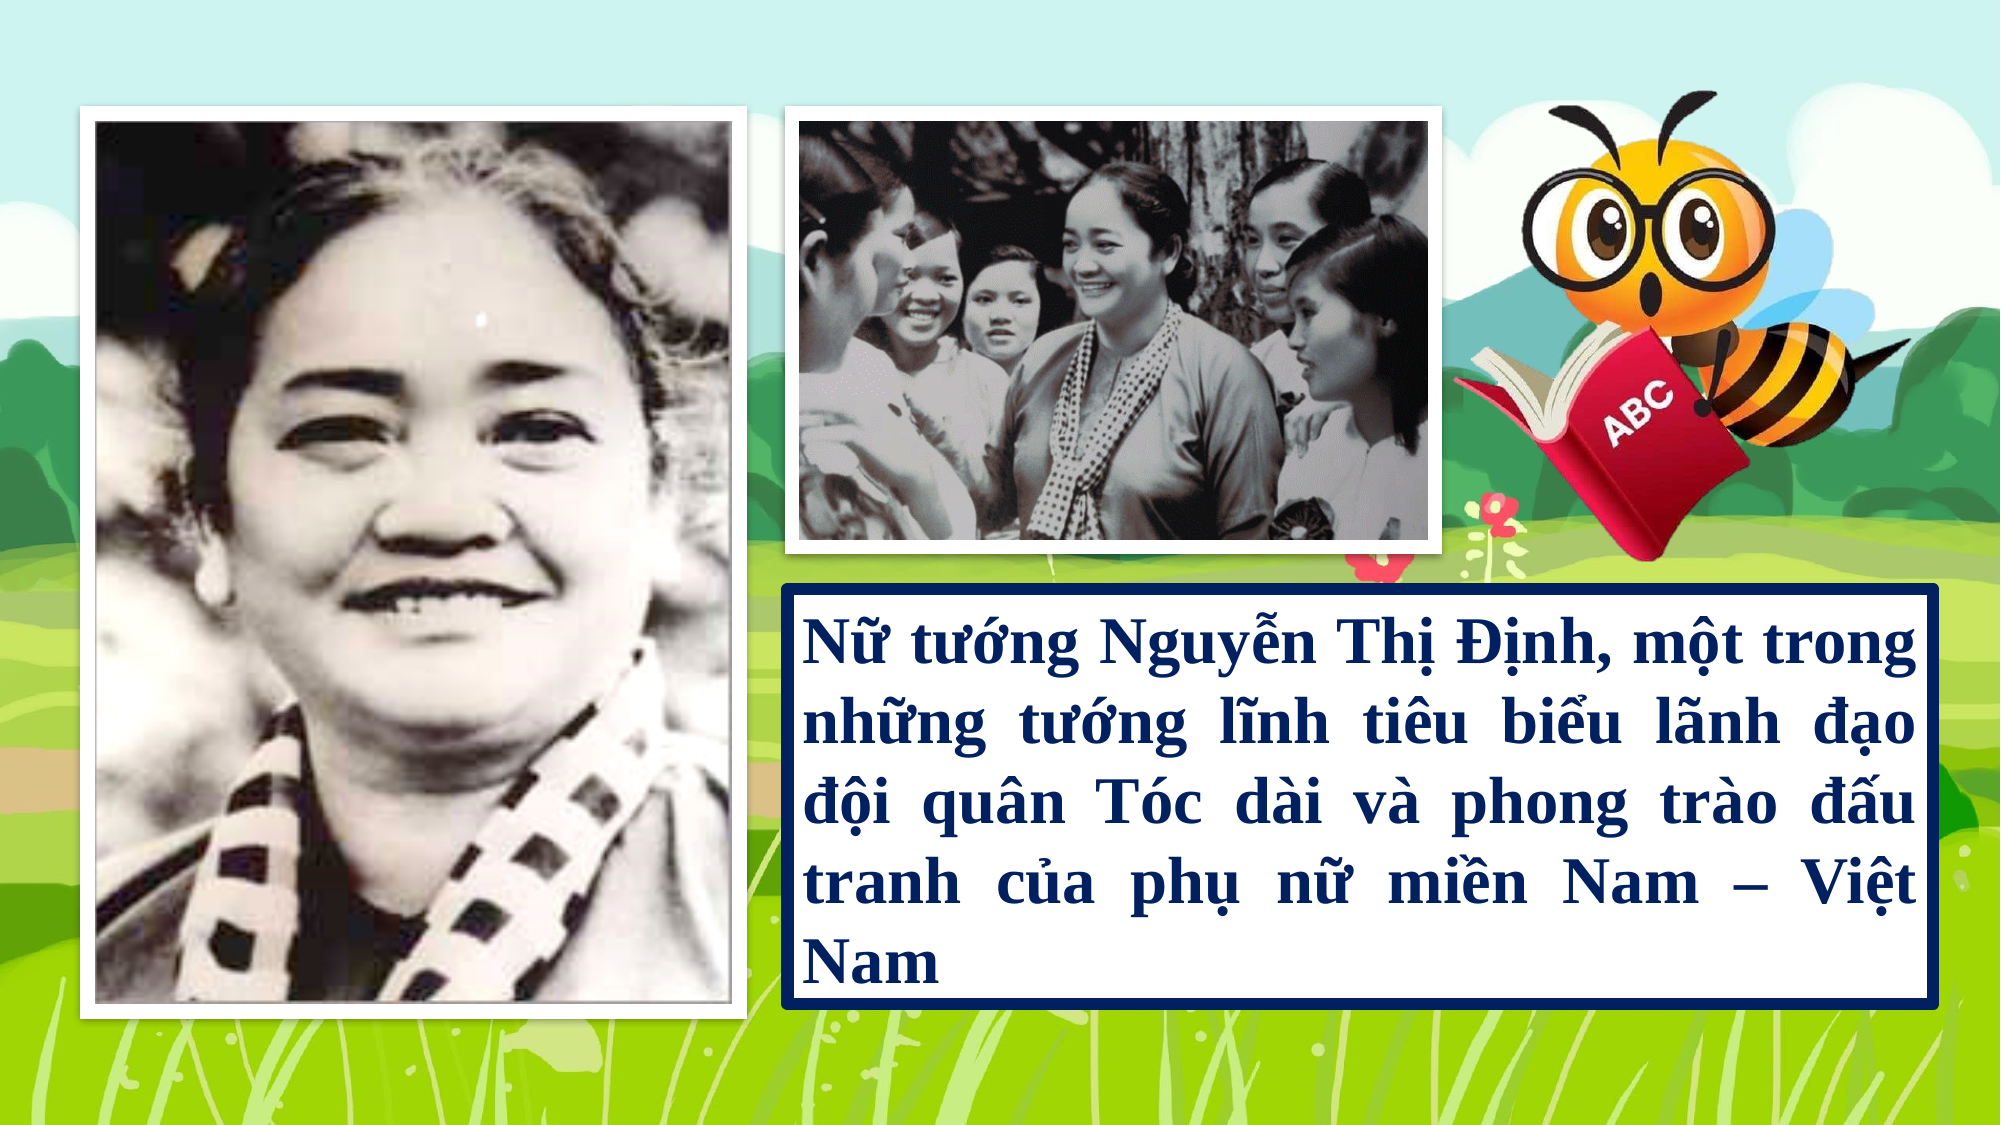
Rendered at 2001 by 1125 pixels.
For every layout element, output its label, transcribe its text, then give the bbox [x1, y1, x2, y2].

picture [0, 0, 2000, 1125]
text_box Nữ tướng Nguyễn Thị Định, một trong những tướng lĩnh tiêu biểu lãnh đạo đội quân Tóc dài và phong trào đấu tranh của phụ nữ miền Nam – Việt Nam [787, 589, 1934, 1004]
